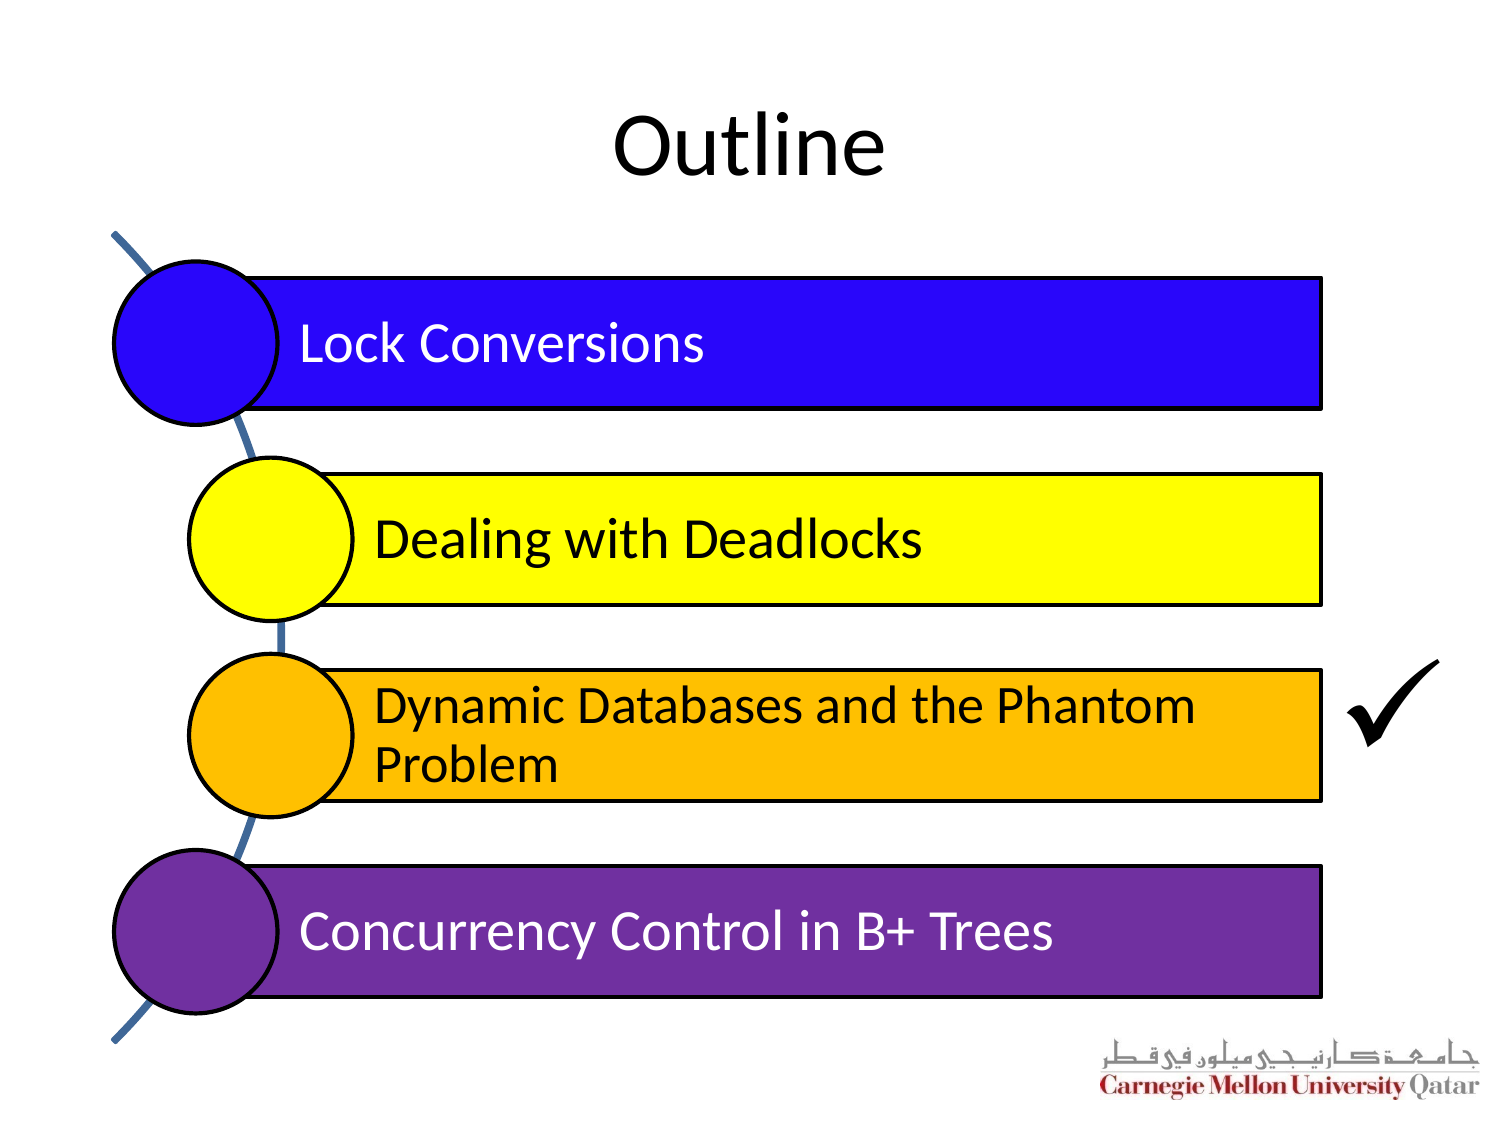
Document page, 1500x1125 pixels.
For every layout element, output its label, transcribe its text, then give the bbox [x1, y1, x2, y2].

text_box [1338, 643, 1496, 823]
picture [1099, 1037, 1480, 1101]
title Outline [75, 45, 1425, 233]
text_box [99, 212, 1334, 1063]
